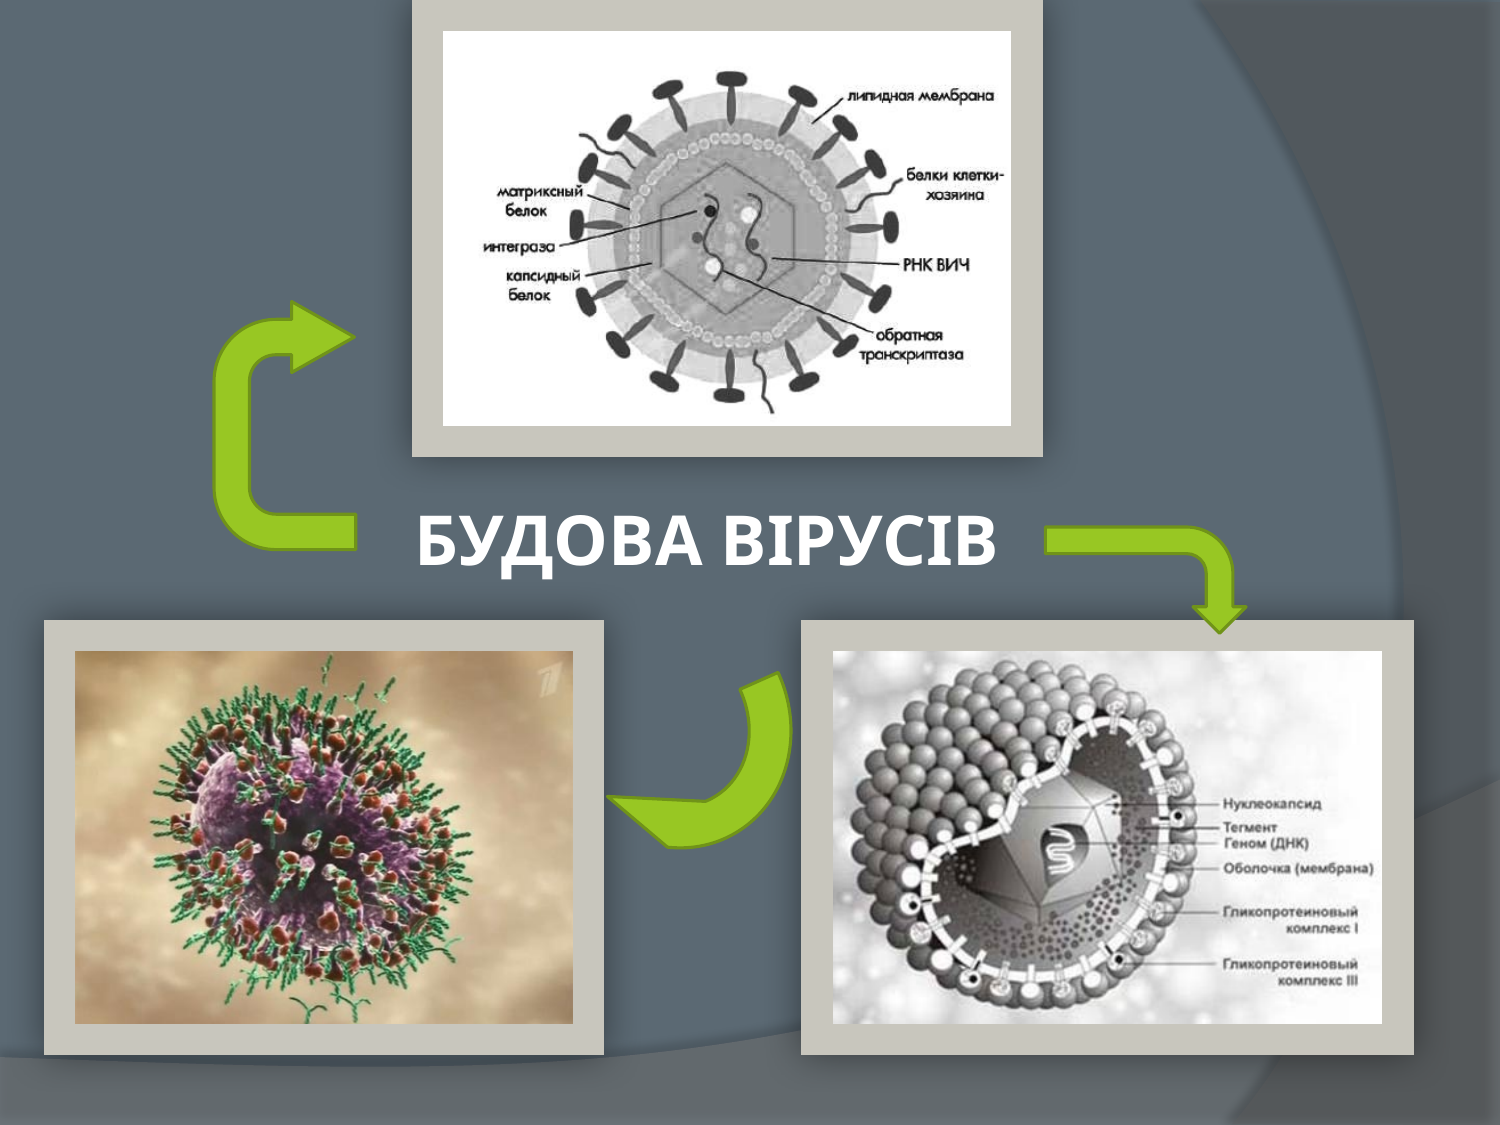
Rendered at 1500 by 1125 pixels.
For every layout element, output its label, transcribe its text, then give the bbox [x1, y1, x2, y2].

title Будова вірусів [407, 476, 1022, 621]
text_box [605, 670, 793, 850]
text_box [1043, 525, 1248, 635]
picture [832, 650, 1383, 1025]
text_box [212, 300, 358, 552]
picture [442, 30, 1012, 426]
picture [74, 650, 574, 1025]
